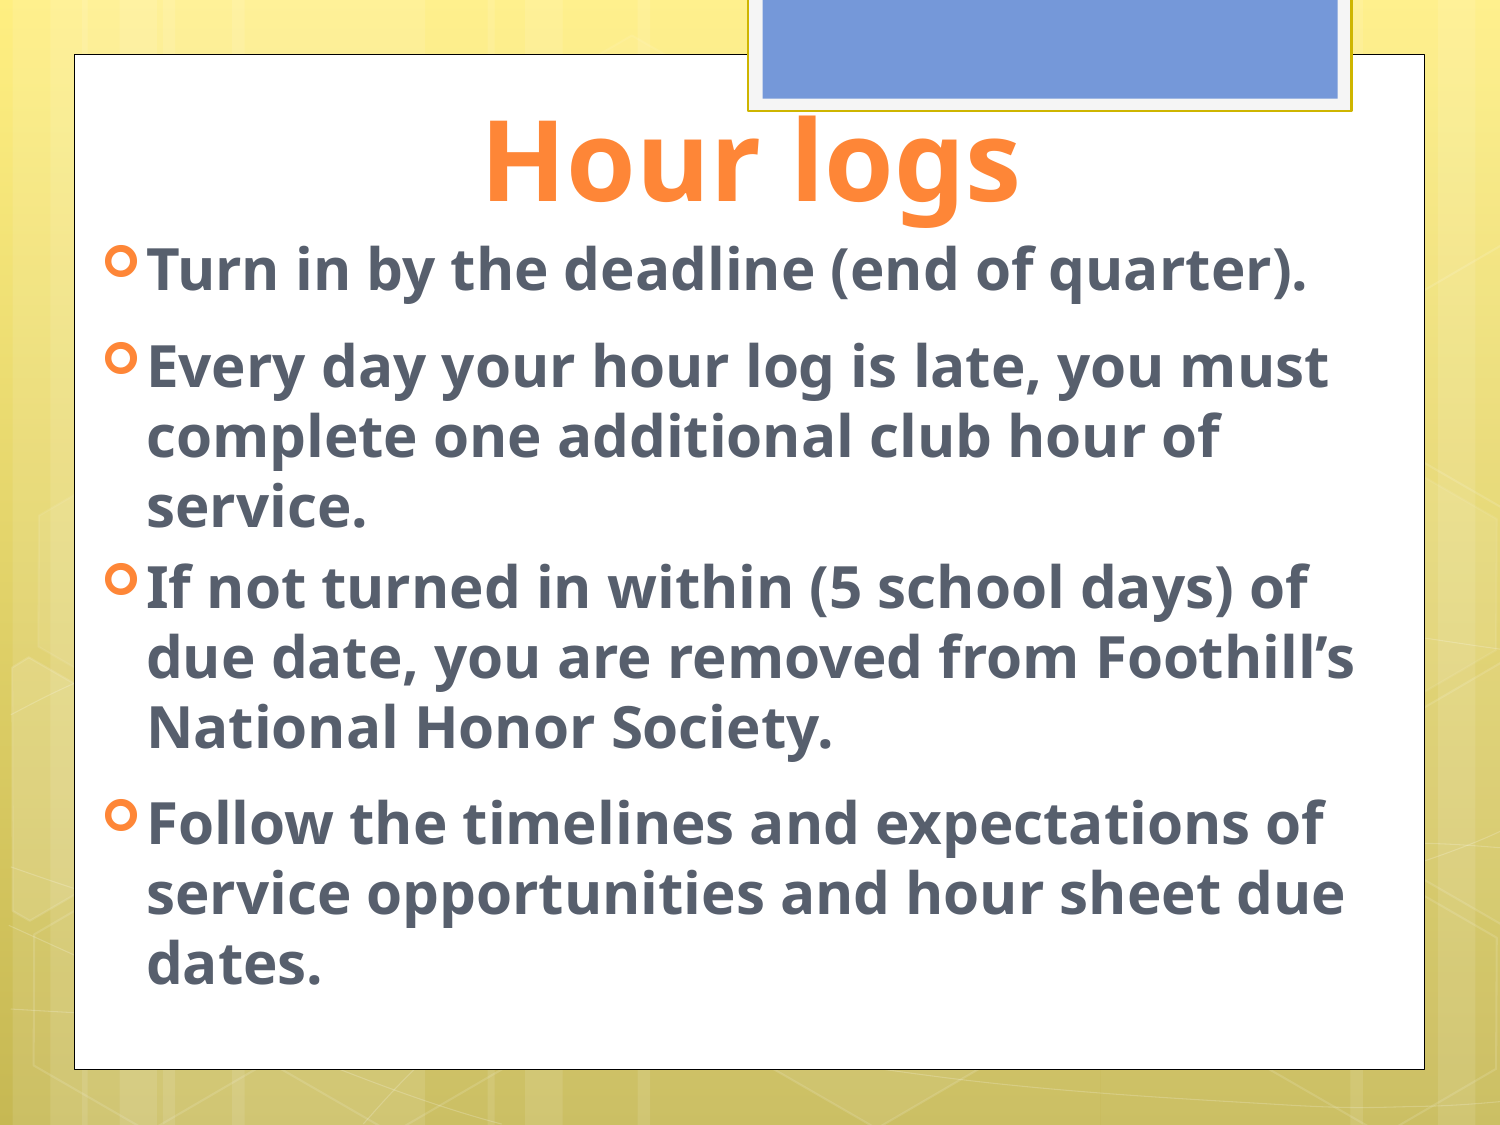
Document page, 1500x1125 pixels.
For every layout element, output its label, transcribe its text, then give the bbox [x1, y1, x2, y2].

list Turn in by the deadline (end of quarter). Every day your hour log is late, you must complete one additional club hour of service. If not turned in within (5 school days) of due date, you are removed from Foothill’s National Honor Society. Follow the timelines and expectations of service opportunities and hour sheet due dates. [75, 224, 1438, 1038]
title Hour logs [174, 125, 1328, 224]
